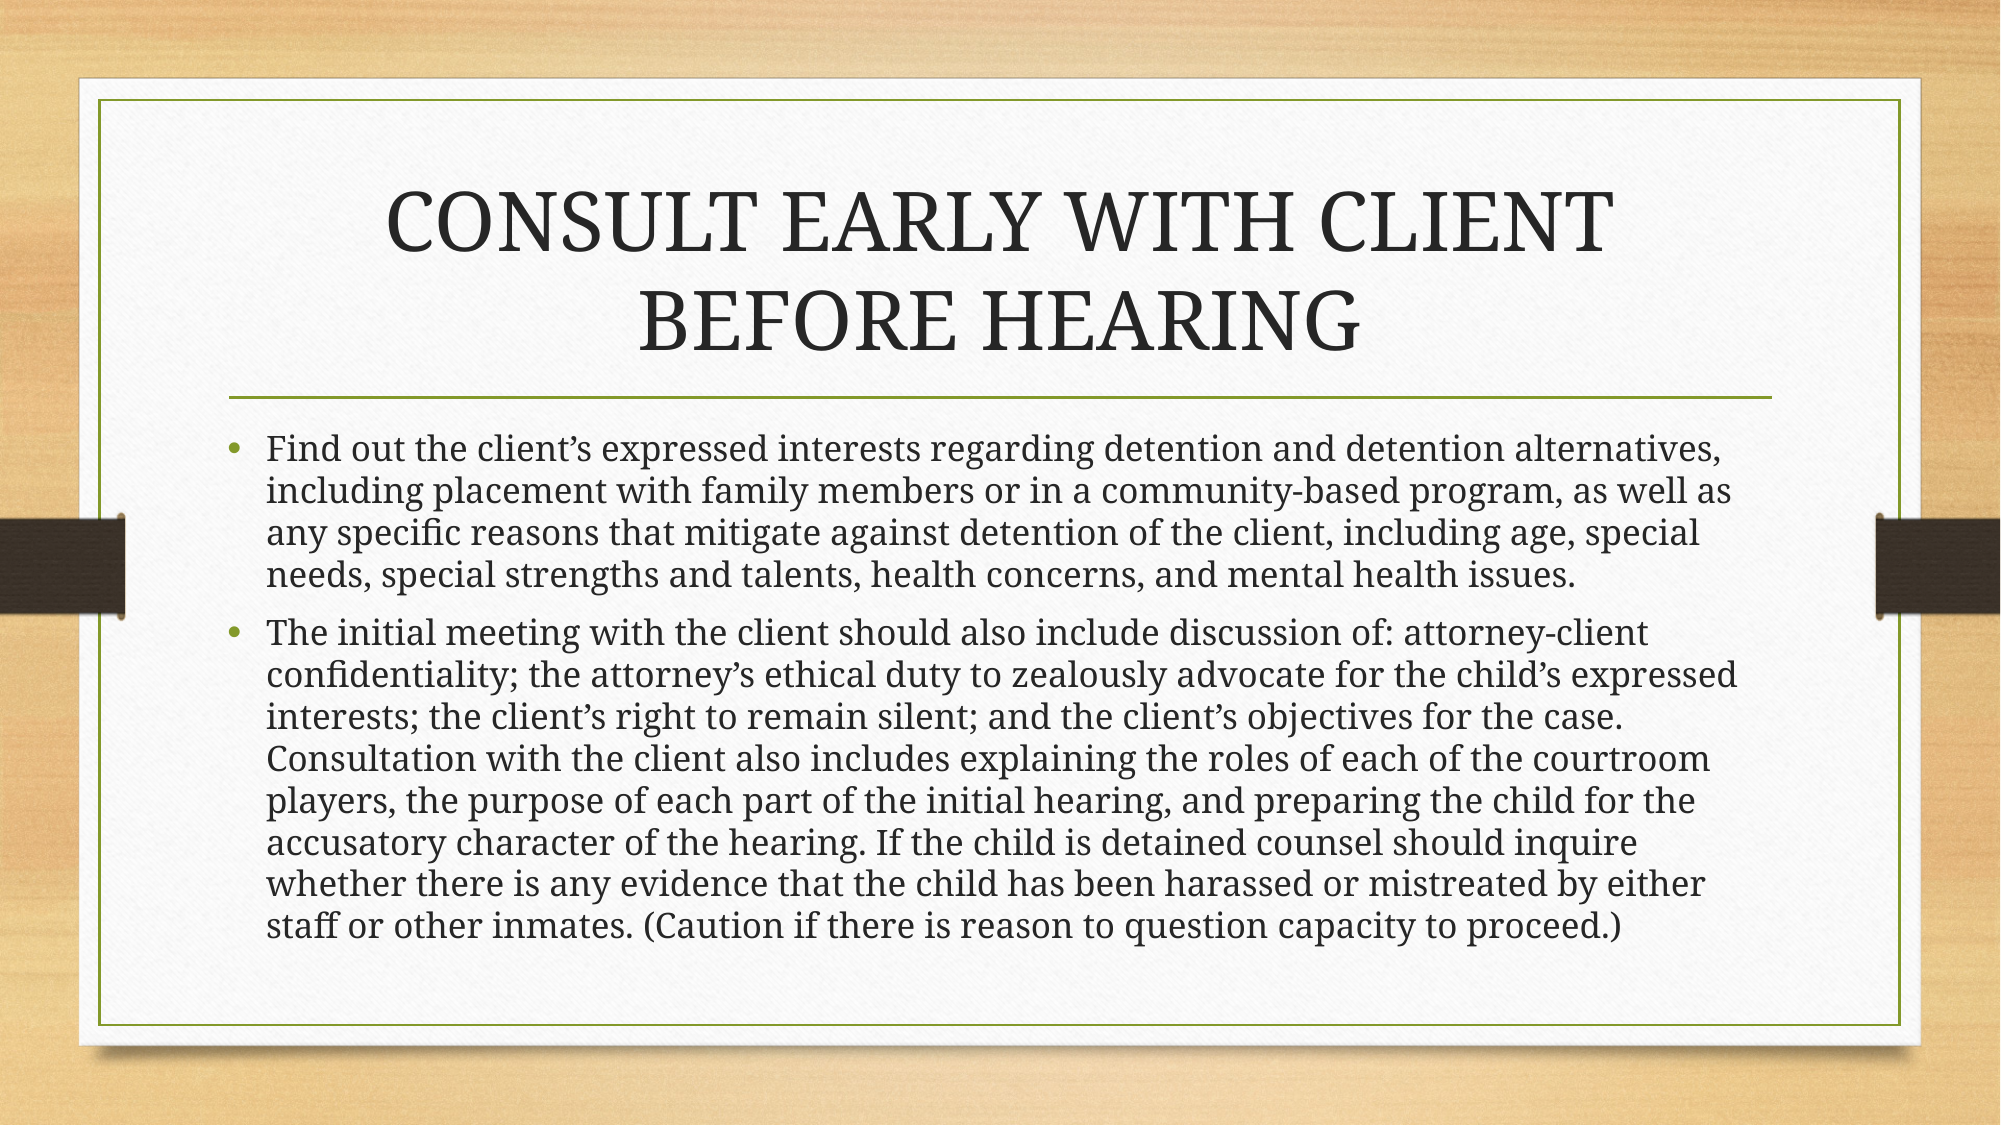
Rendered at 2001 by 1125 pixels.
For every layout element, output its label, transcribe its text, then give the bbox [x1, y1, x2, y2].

title CONSULT EARLY WITH CLIENT BEFORE HEARING [212, 161, 1788, 375]
list Find out the client’s expressed interests regarding detention and detention alternatives, including placement with family members or in a community-based program, as well as any specific reasons that mitigate against detention of the client, including age, special needs, special strengths and talents, health concerns, and mental health issues. The initial meeting with the client should also include discussion of: attorney-client confidentiality; the attorney’s ethical duty to zealously advocate for the child’s expressed interests; the client’s right to remain silent; and the client’s objectives for the case. Consultation with the client also includes explaining the roles of each of the courtroom players, the purpose of each part of the initial hearing, and preparing the child for the accusatory character of the hearing. If the child is detained counsel should inquire whether there is any evidence that the child has been harassed or mistreated by either staff or other inmates. (Caution if there is reason to question capacity to proceed.) [212, 419, 1788, 964]
picture [0, 0, 2001, 1125]
